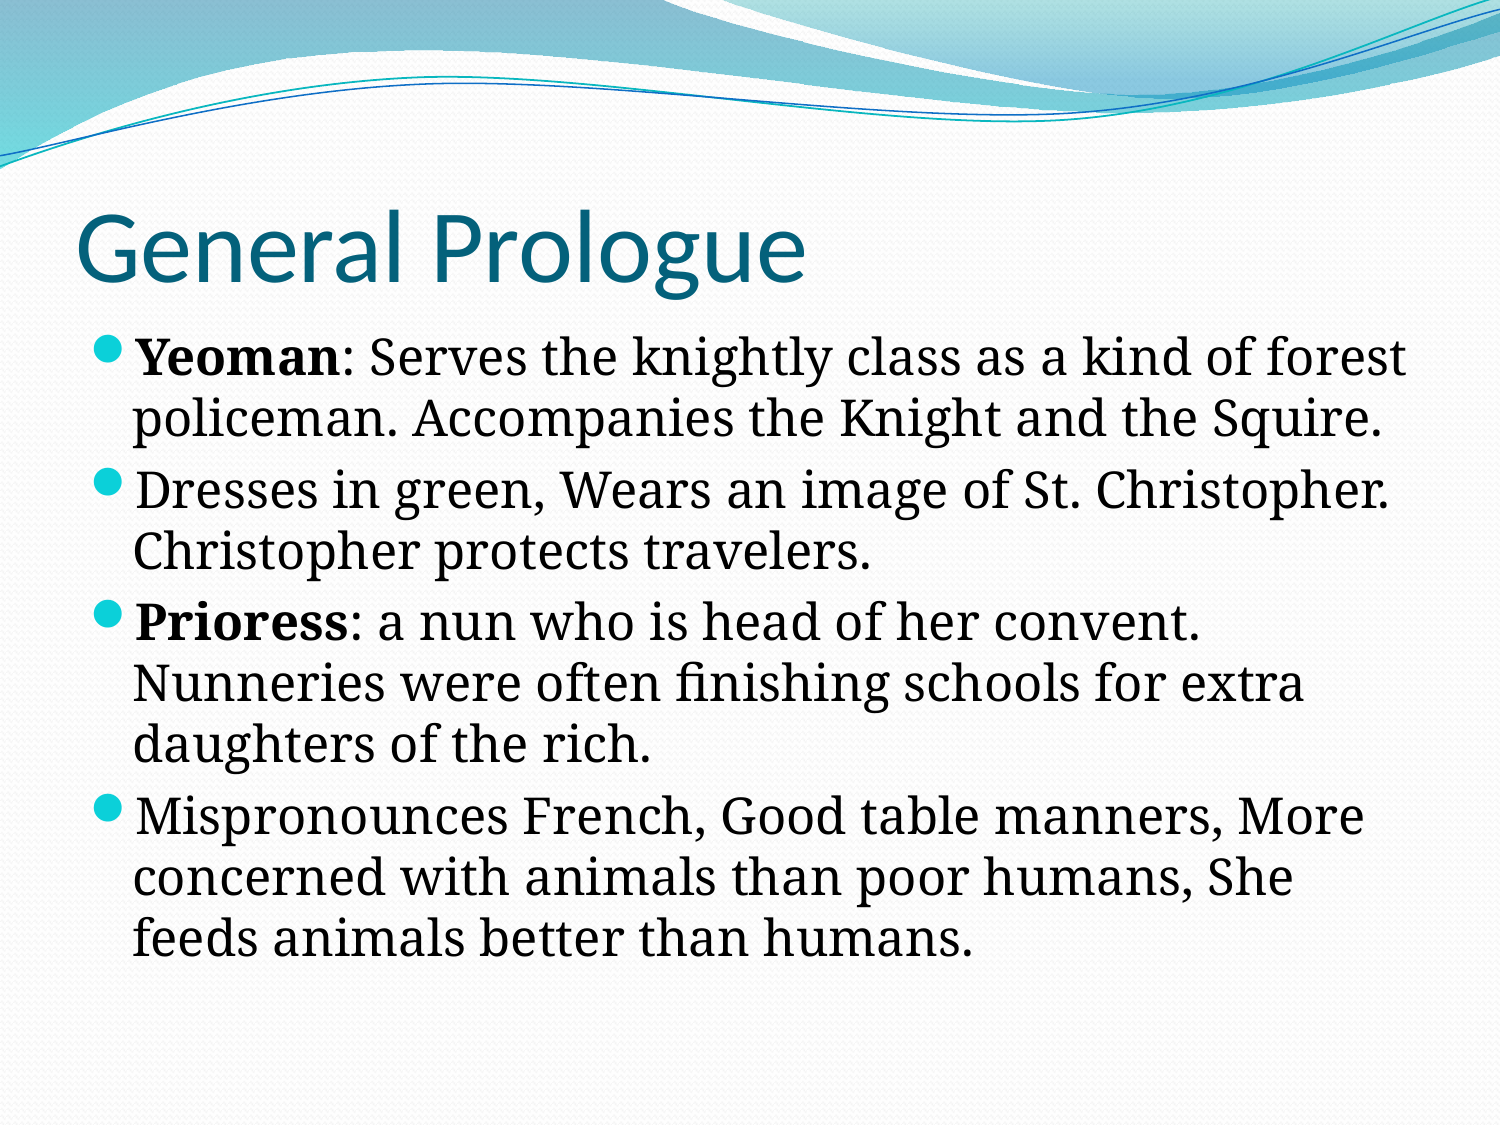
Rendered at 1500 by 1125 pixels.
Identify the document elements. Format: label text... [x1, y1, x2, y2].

list Yeoman: Serves the knightly class as a kind of forest policeman. Accompanies the Knight and the Squire. Dresses in green, Wears an image of St. Christopher. Christopher protects travelers. Prioress: a nun who is head of her convent. Nunneries were often finishing schools for extra daughters of the rich. Mispronounces French, Good table manners, More concerned with animals than poor humans, She feeds animals better than humans. [75, 317, 1425, 1038]
title General Prologue [75, 115, 1425, 303]
